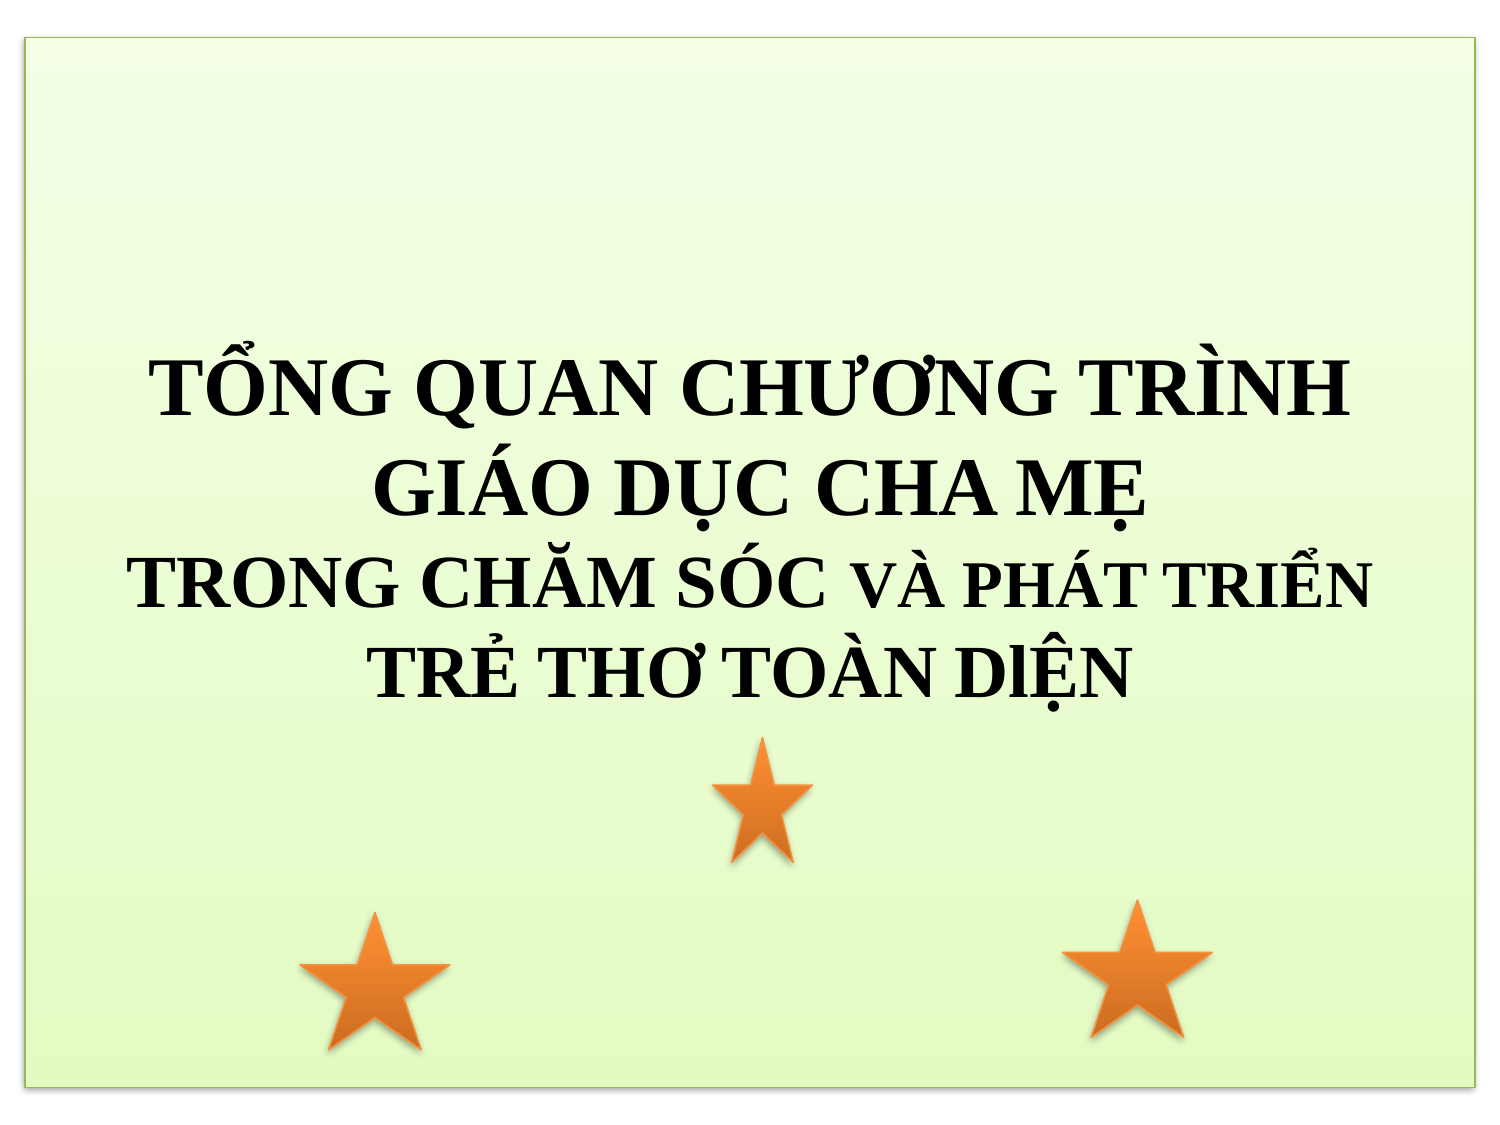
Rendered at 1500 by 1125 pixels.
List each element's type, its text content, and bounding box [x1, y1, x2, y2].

text_box [299, 911, 451, 1051]
text_box [1061, 899, 1214, 1038]
text_box TỔNG QUAN CHƯƠNG TRÌNH GIÁO DỤC CHA MẸ TRONG CHĂM SÓC VÀ PHÁT TRIỂN TRẺ THƠ TOÀN DlỆN [24, 37, 1476, 1088]
text_box [711, 736, 814, 864]
